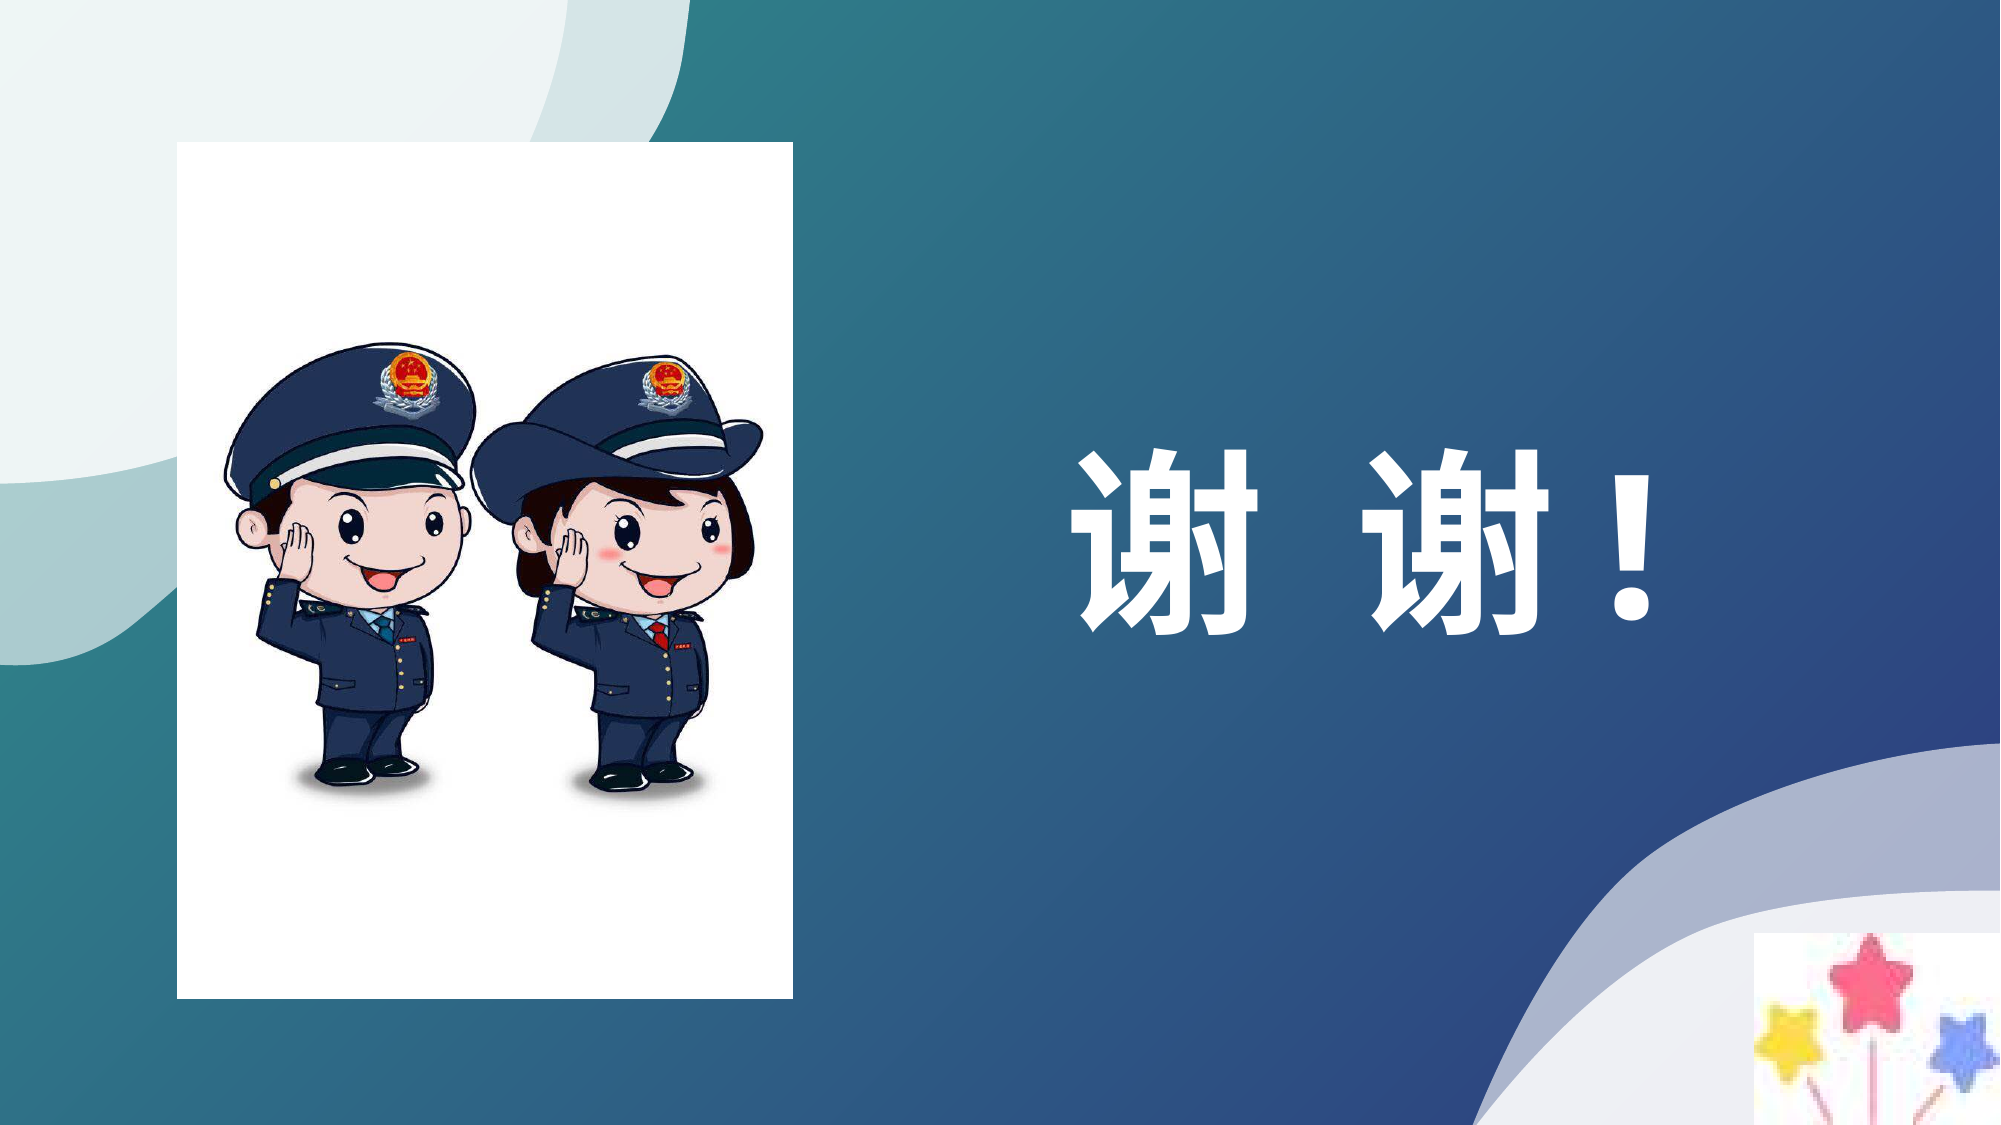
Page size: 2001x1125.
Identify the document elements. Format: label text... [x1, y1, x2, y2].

picture [177, 142, 793, 999]
picture [1754, 933, 2000, 1125]
list 谢 谢! [1050, 410, 2000, 582]
